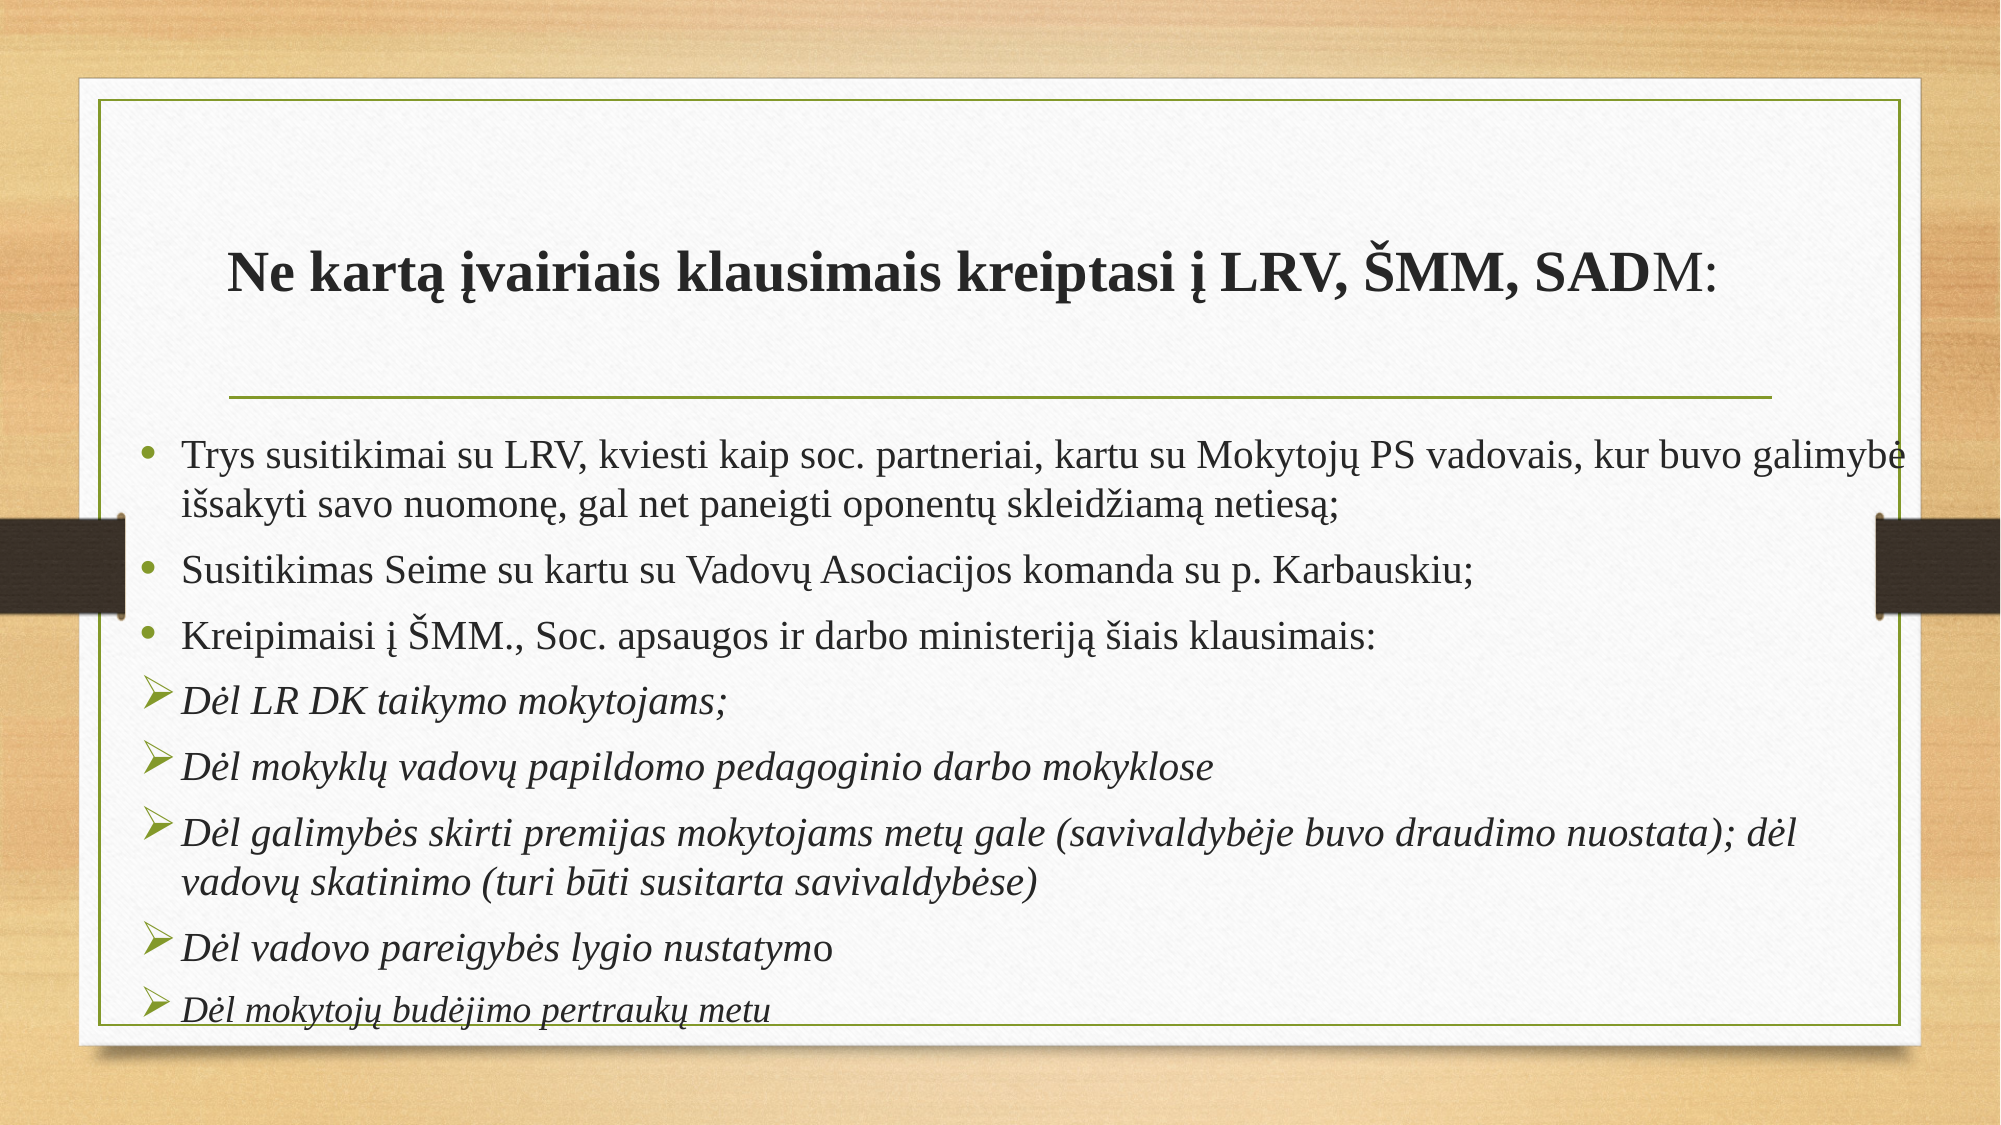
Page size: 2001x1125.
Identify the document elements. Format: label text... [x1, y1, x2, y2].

title Ne kartą įvairiais klausimais kreiptasi į LRV, ŠMM, SADM: [212, 161, 1788, 375]
picture [0, 0, 2001, 1125]
list Trys susitikimai su LRV, kviesti kaip soc. partneriai, kartu su Mokytojų PS vadovais, kur buvo galimybė išsakyti savo nuomonę, gal net paneigti oponentų skleidžiamą netiesą; Susitikimas Seime su kartu su Vadovų Asociacijos komanda su p. Karbauskiu; Kreipimaisi į ŠMM., Soc. apsaugos ir darbo ministeriją šiais klausimais: Dėl LR DK taikymo mokytojams; Dėl mokyklų vadovų papildomo pedagoginio darbo mokyklose Dėl galimybės skirti premijas mokytojams metų gale (savivaldybėje buvo draudimo nuostata); dėl vadovų skatinimo (turi būti susitarta savivaldybėse) Dėl vadovo pareigybės lygio nustatymo Dėl mokytojų budėjimo pertraukų metu [124, 419, 1938, 1041]
